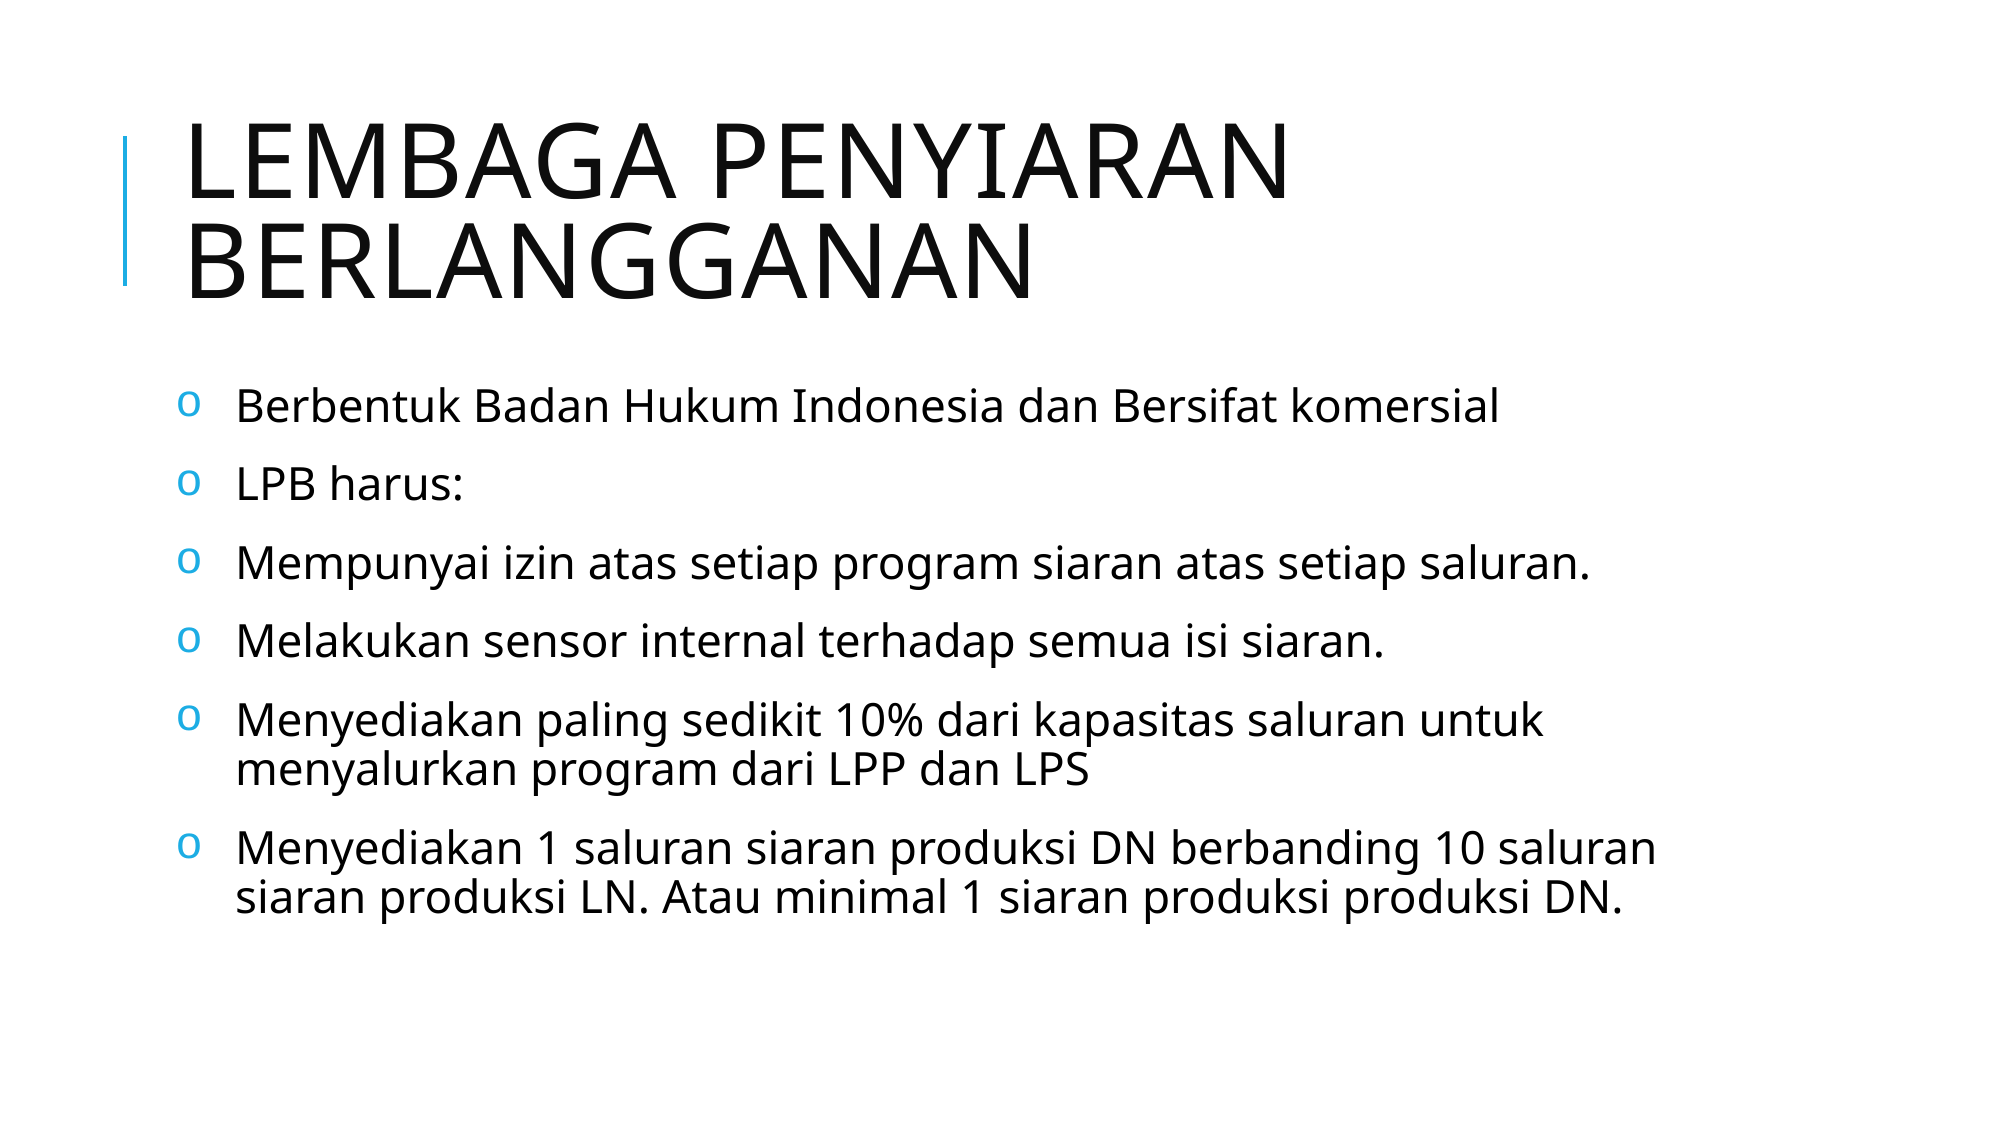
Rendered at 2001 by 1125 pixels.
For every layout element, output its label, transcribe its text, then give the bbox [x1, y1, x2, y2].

title Lembaga Penyiaran Berlangganan [168, 96, 1763, 342]
list Berbentuk Badan Hukum Indonesia dan Bersifat komersial LPB harus: Mempunyai izin atas setiap program siaran atas setiap saluran. Melakukan sensor internal terhadap semua isi siaran. Menyediakan paling sedikit 10% dari kapasitas saluran untuk menyalurkan program dari LPP dan LPS Menyediakan 1 saluran siaran produksi DN berbanding 10 saluran siaran produksi LN. Atau minimal 1 siaran produksi produksi DN. [168, 375, 1763, 1035]
